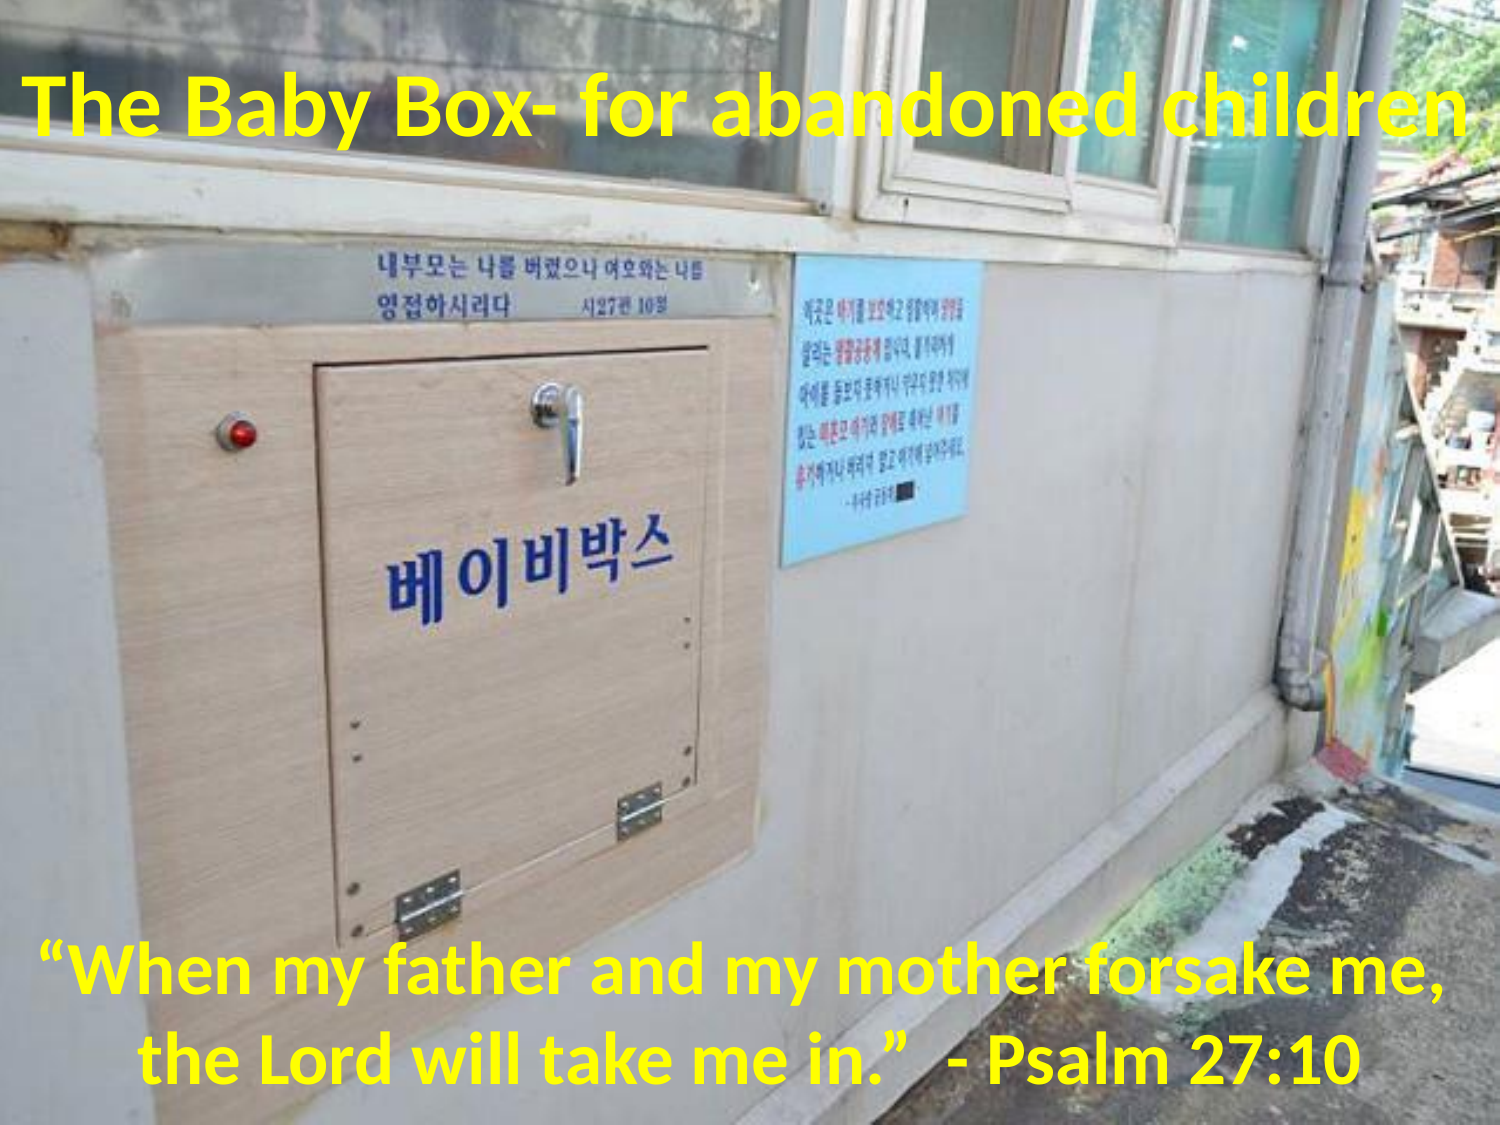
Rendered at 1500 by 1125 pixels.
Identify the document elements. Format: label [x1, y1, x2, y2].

list [0, 0, 1500, 1125]
